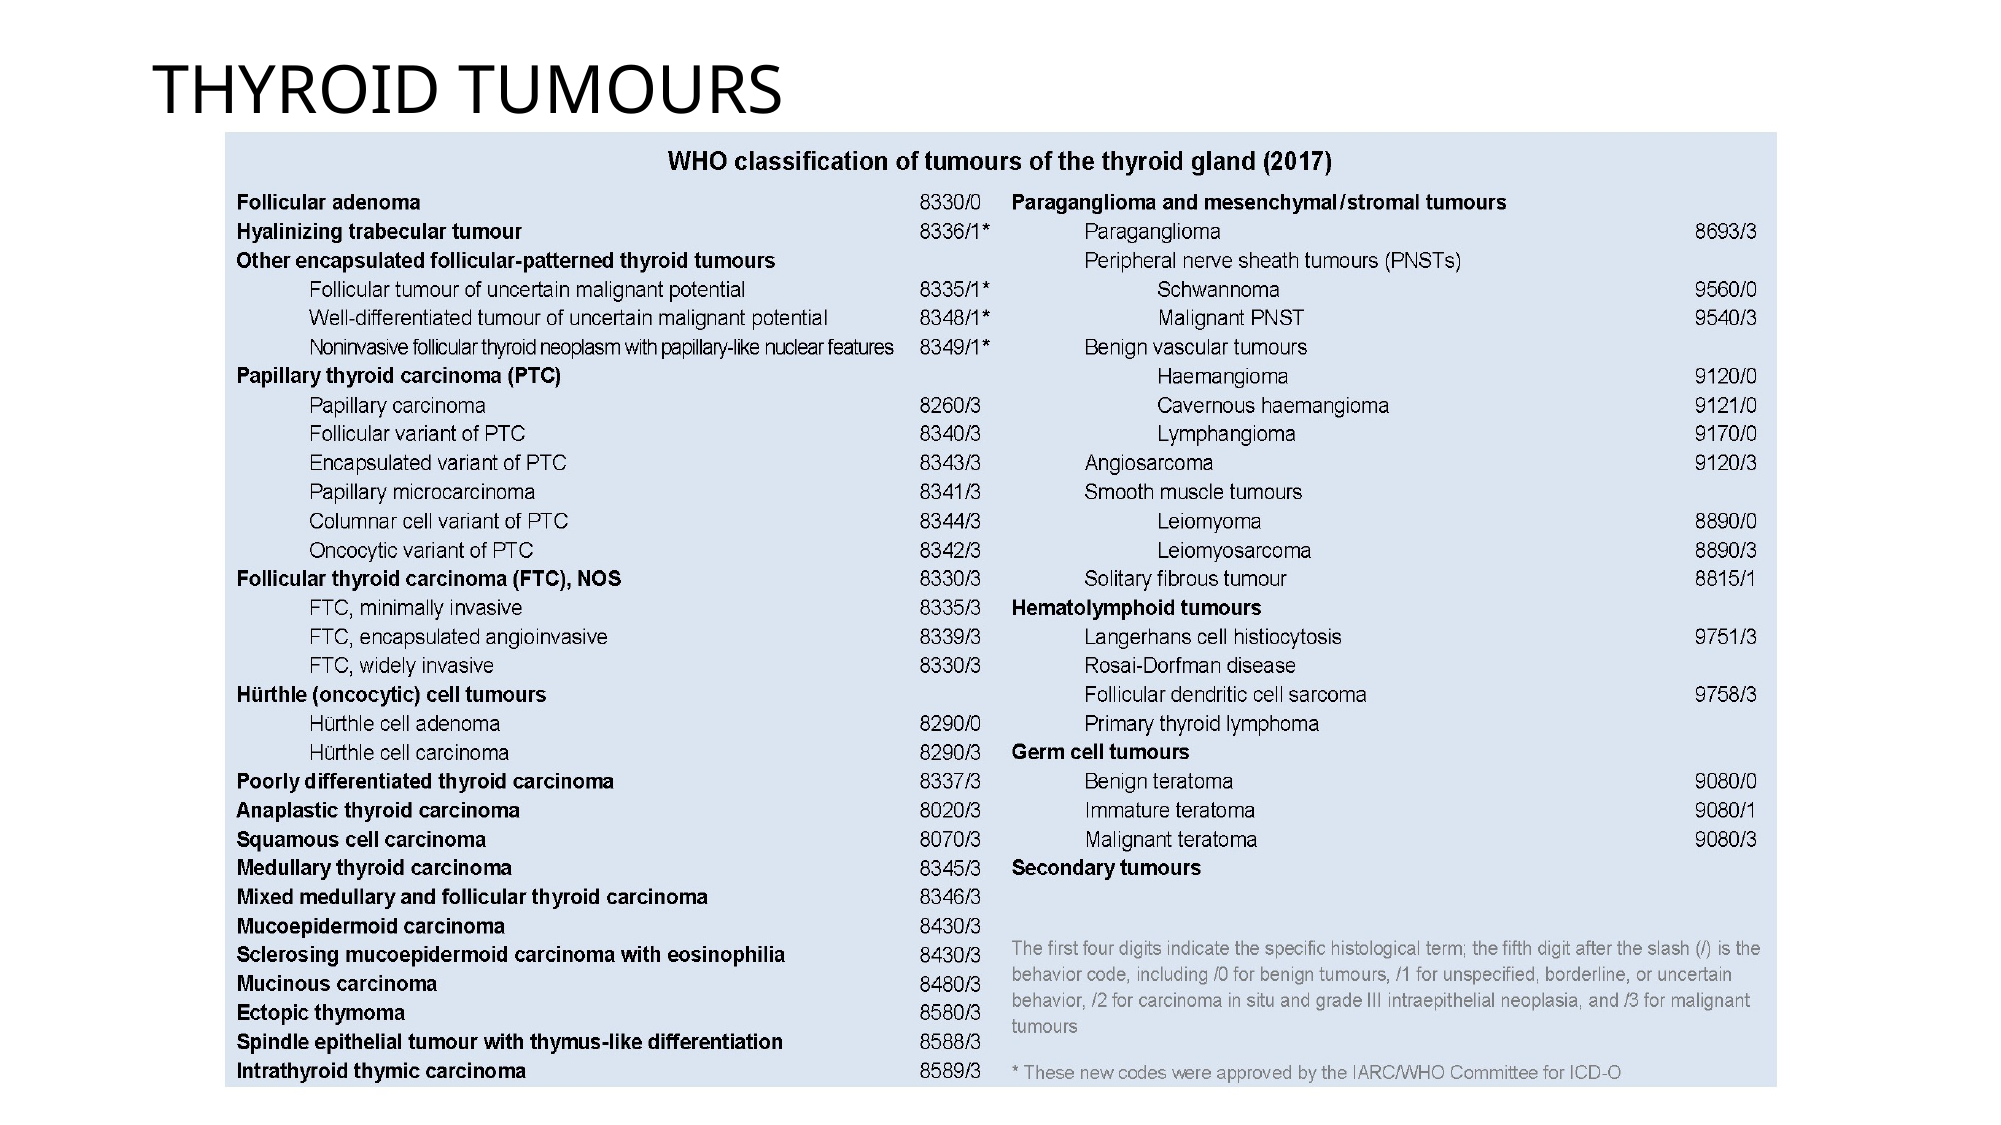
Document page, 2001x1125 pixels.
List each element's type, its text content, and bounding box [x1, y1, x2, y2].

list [212, 124, 1788, 1100]
title THYROID TUMOURS [137, 0, 1863, 278]
